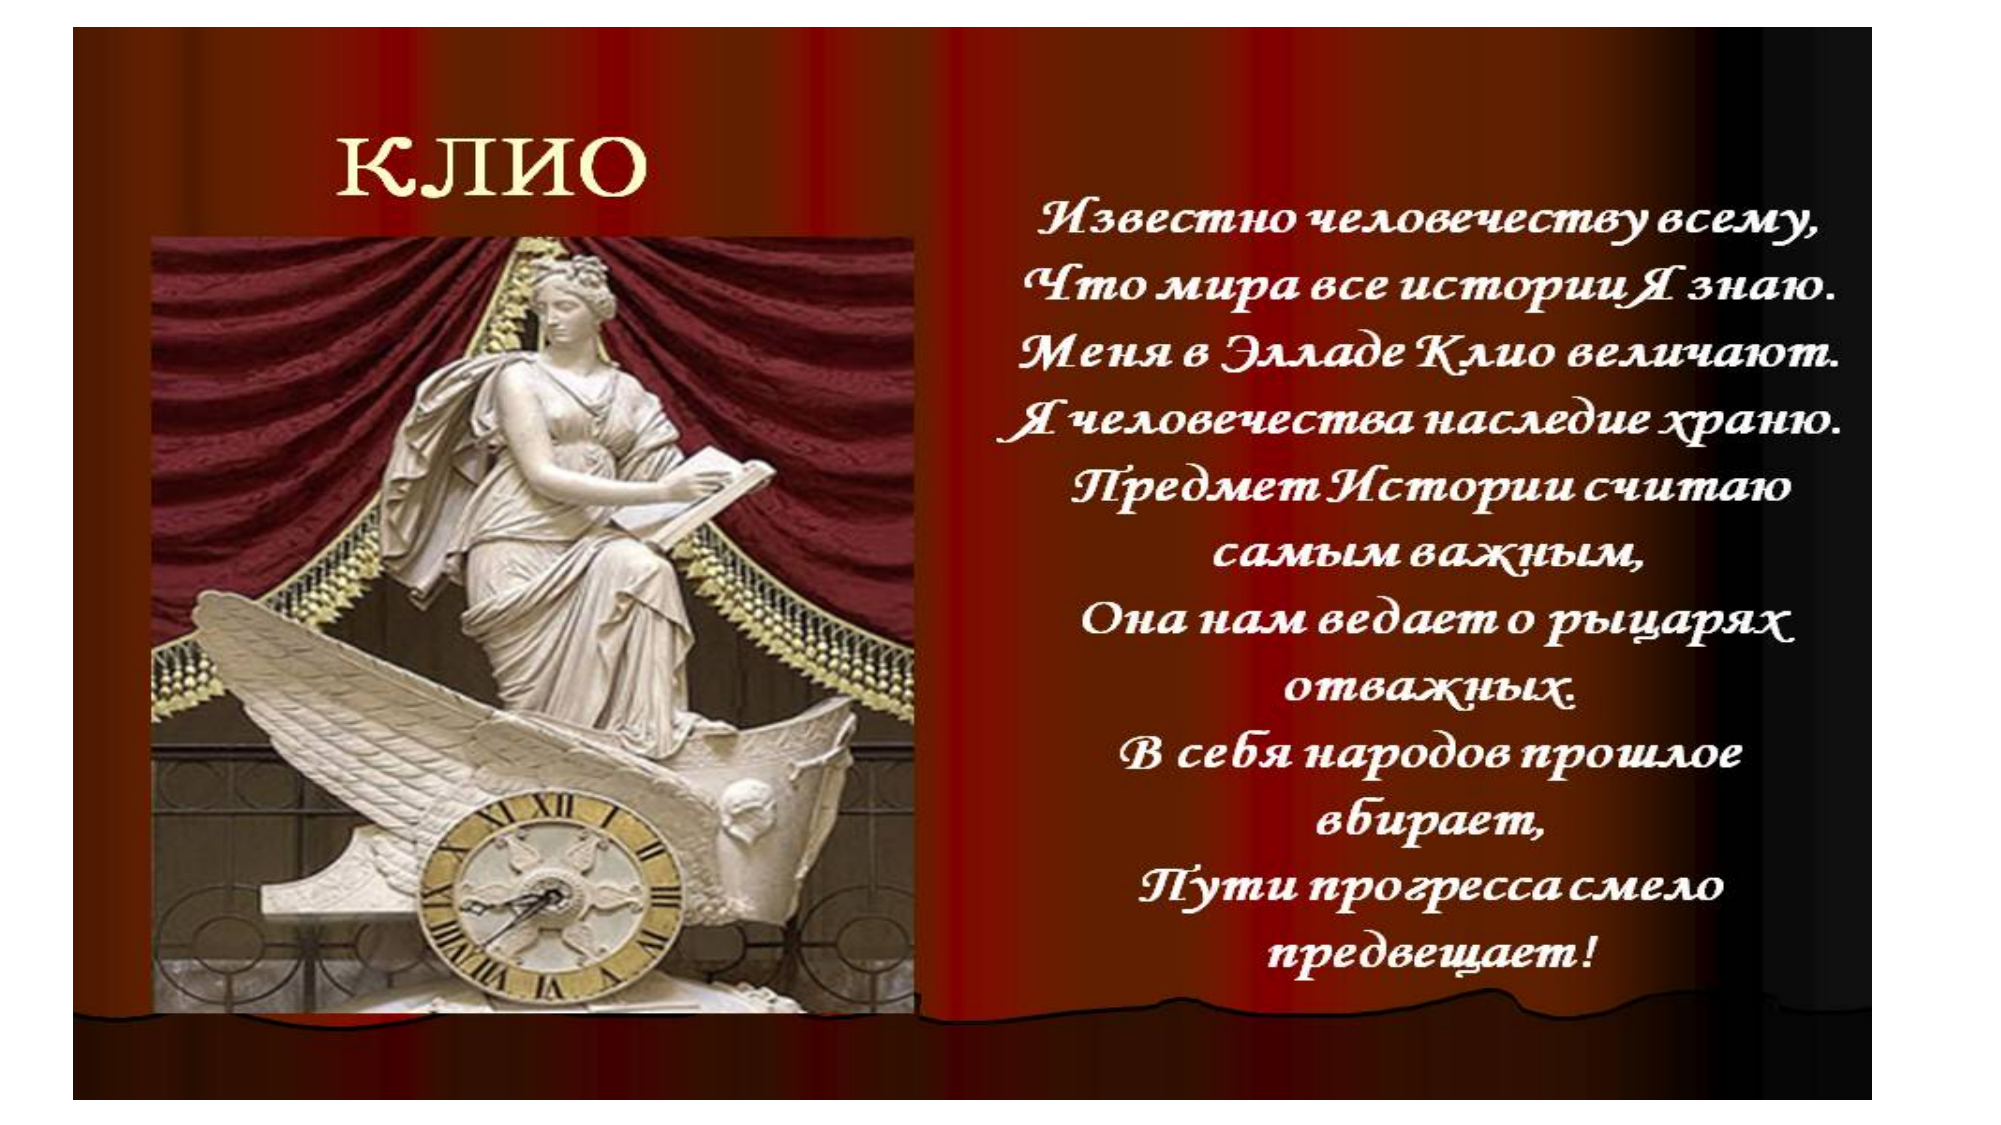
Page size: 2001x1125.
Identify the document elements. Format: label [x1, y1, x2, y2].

picture [73, 27, 1872, 1100]
